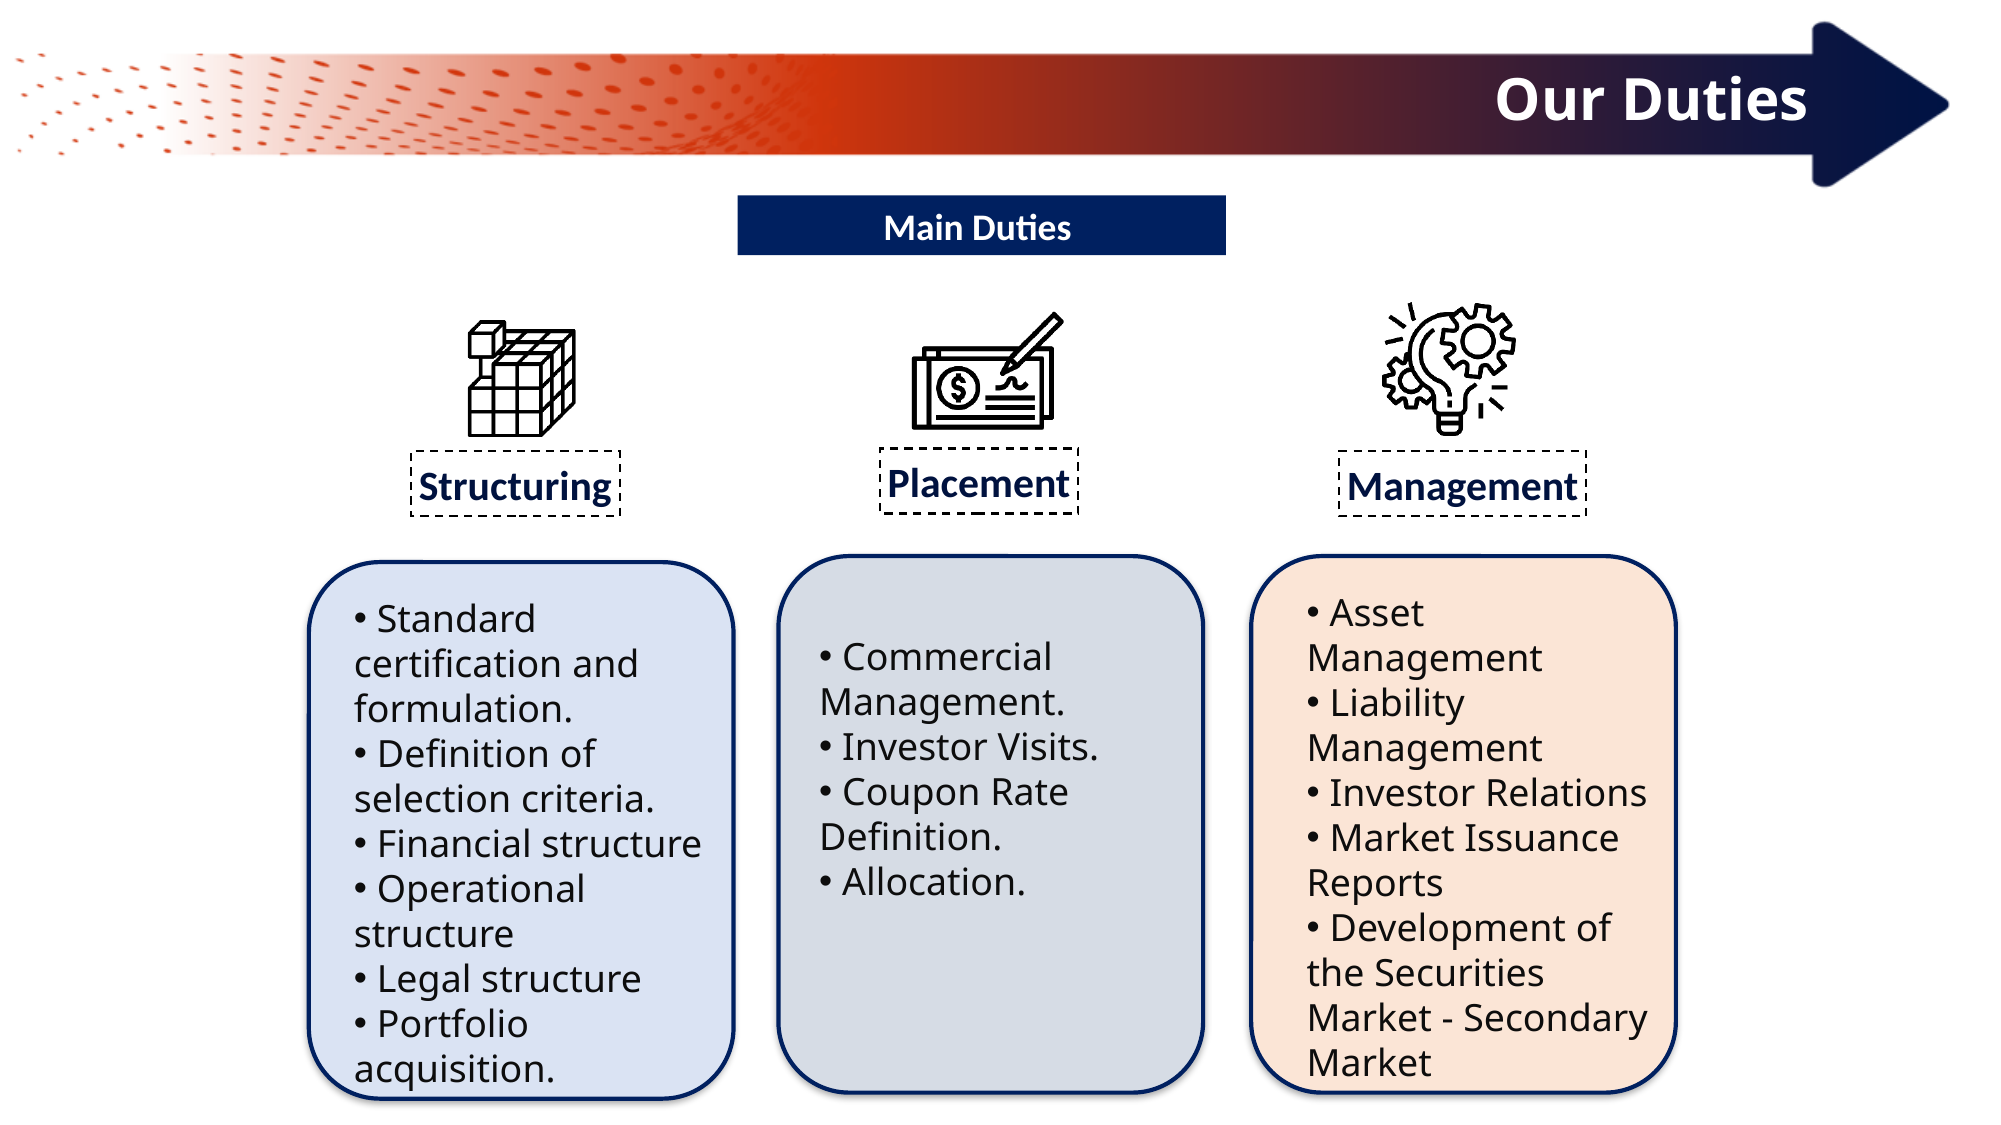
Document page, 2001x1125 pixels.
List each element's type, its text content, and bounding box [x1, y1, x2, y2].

picture [1382, 302, 1516, 436]
text_box [1251, 556, 1659, 1089]
text_box [723, 595, 734, 1065]
text_box Standard certification and formulation. Definition of selection criteria. Financial structure Operational structure Legal structure Portfolio acquisition. [346, 587, 723, 1098]
picture [909, 292, 1066, 449]
text_box [308, 562, 717, 1091]
text_box Placement [880, 448, 1079, 514]
text_box Structuring [411, 451, 620, 517]
picture [0, 0, 2000, 196]
picture [463, 320, 580, 437]
text_box [778, 556, 1204, 1093]
text_box Commercial Management. Investor Visits. Coupon Rate Definition. Allocation. [811, 625, 1177, 911]
text_box Asset Management Liability Management Investor Relations Market Issuance Reports Development of the Securities Market - Secondary Market [1299, 581, 1676, 1092]
text_box Management [1339, 451, 1587, 517]
text_box Main Duties [737, 196, 1226, 256]
